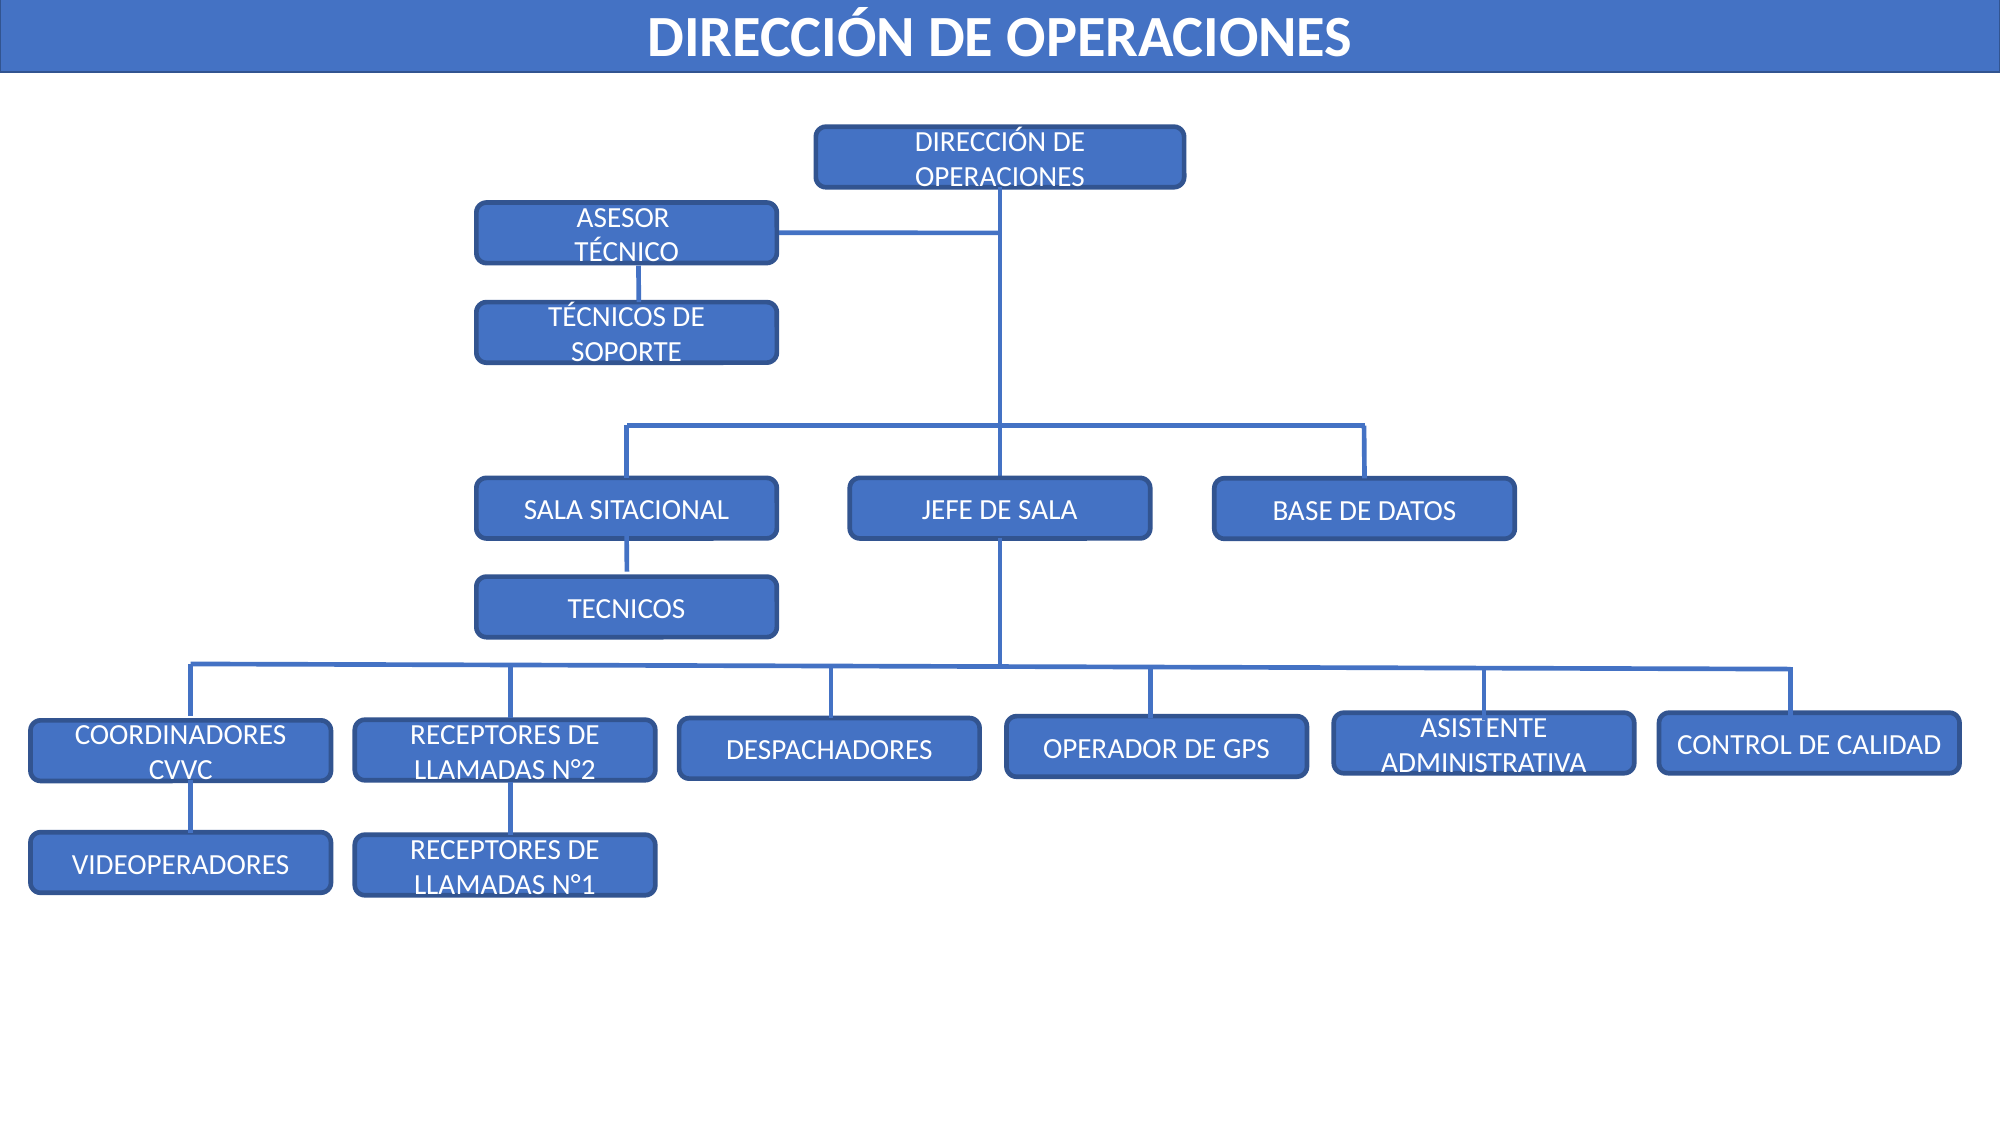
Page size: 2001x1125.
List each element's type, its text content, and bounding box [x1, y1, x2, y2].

text_box RECEPTORES DE LLAMADAS N°2 [353, 718, 657, 782]
text_box ASESOR TÉCNICO [475, 201, 778, 265]
text_box TECNICOS [475, 575, 778, 639]
text_box BASE DE DATOS [1213, 477, 1516, 540]
text_box SALA SITACIONAL [475, 476, 778, 540]
text_box VIDEOPERADORES [29, 831, 333, 894]
text_box TÉCNICOS DE SOPORTE [475, 301, 778, 364]
text_box OPERADOR DE GPS [1005, 715, 1309, 778]
text_box JEFE DE SALA [848, 476, 1152, 540]
text_box ASISTENTE ADMINISTRATIVA [1332, 711, 1636, 775]
text_box DESPACHADORES [678, 717, 981, 780]
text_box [191, 663, 1791, 670]
text_box DIRECCIÓN DE OPERACIONES [814, 125, 1186, 189]
text_box CONTROL DE CALIDAD [1658, 711, 1961, 775]
text_box COORDINADORES CVVC [29, 719, 333, 782]
text_box DIRECCIÓN DE OPERACIONES [0, 0, 2000, 73]
text_box RECEPTORES DE LLAMADAS N°1 [353, 833, 657, 897]
